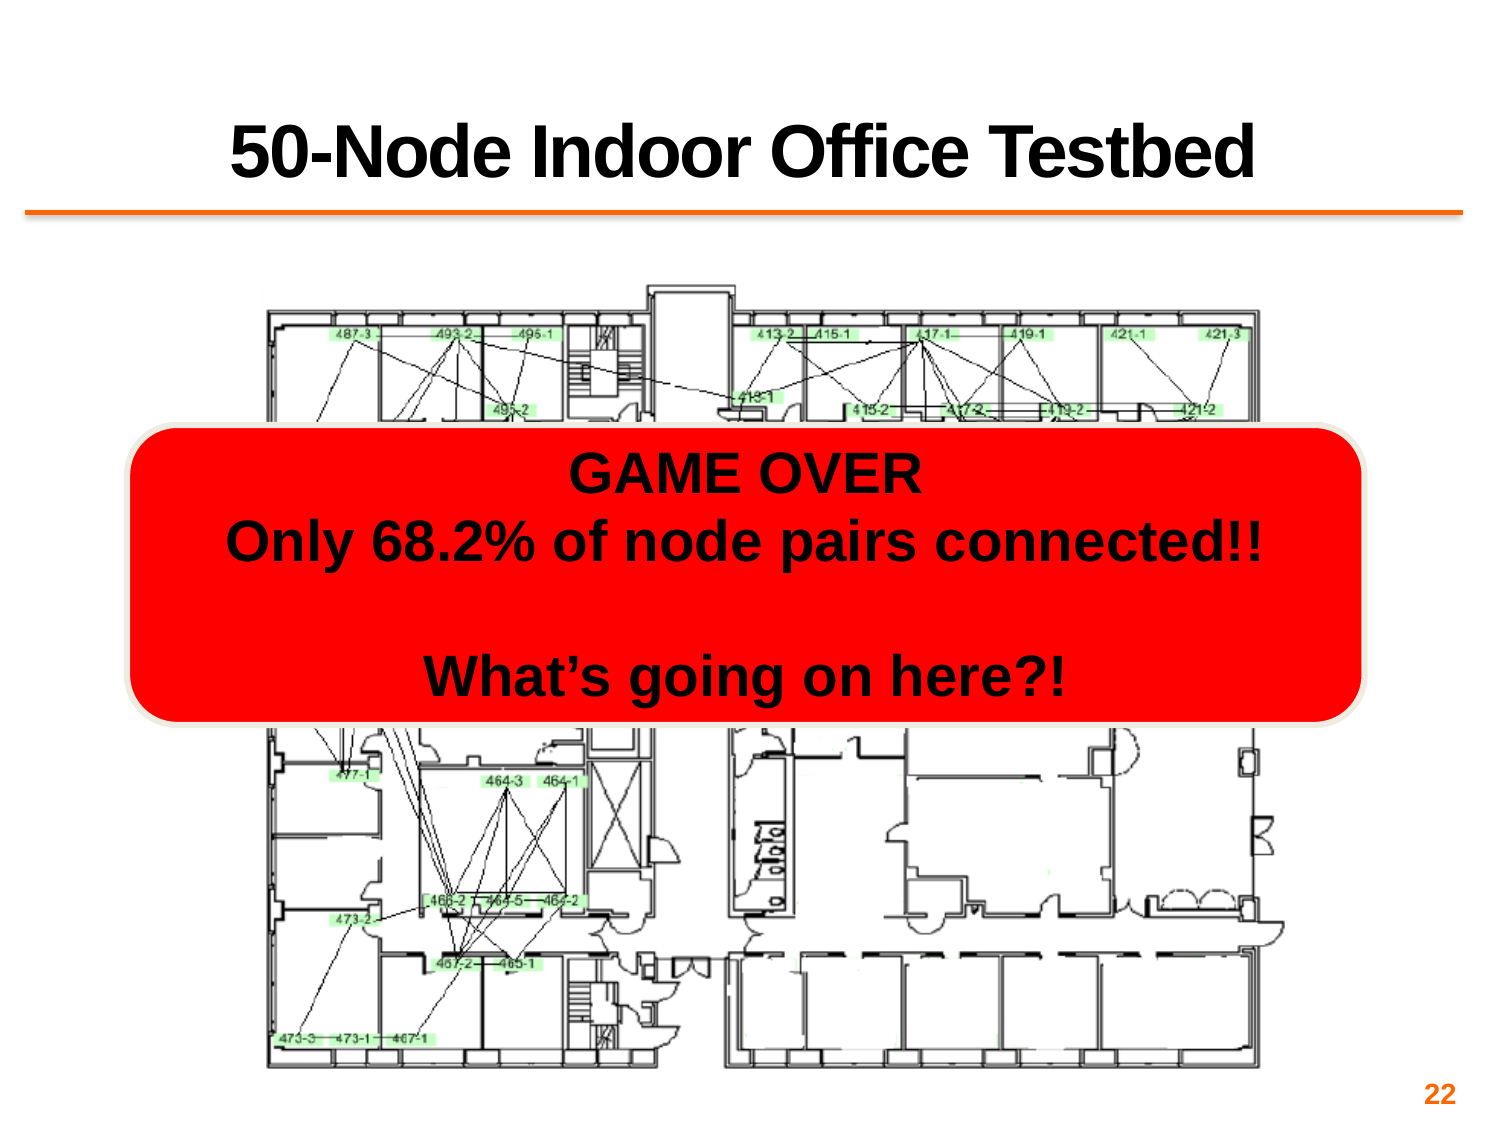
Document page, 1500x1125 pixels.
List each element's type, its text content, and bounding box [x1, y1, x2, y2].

slide_number 22 [1112, 1074, 1463, 1110]
picture [262, 726, 1288, 1076]
title 50-Node Indoor Office Testbed [24, 24, 1463, 201]
picture [262, 284, 1288, 424]
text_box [126, 424, 1365, 726]
